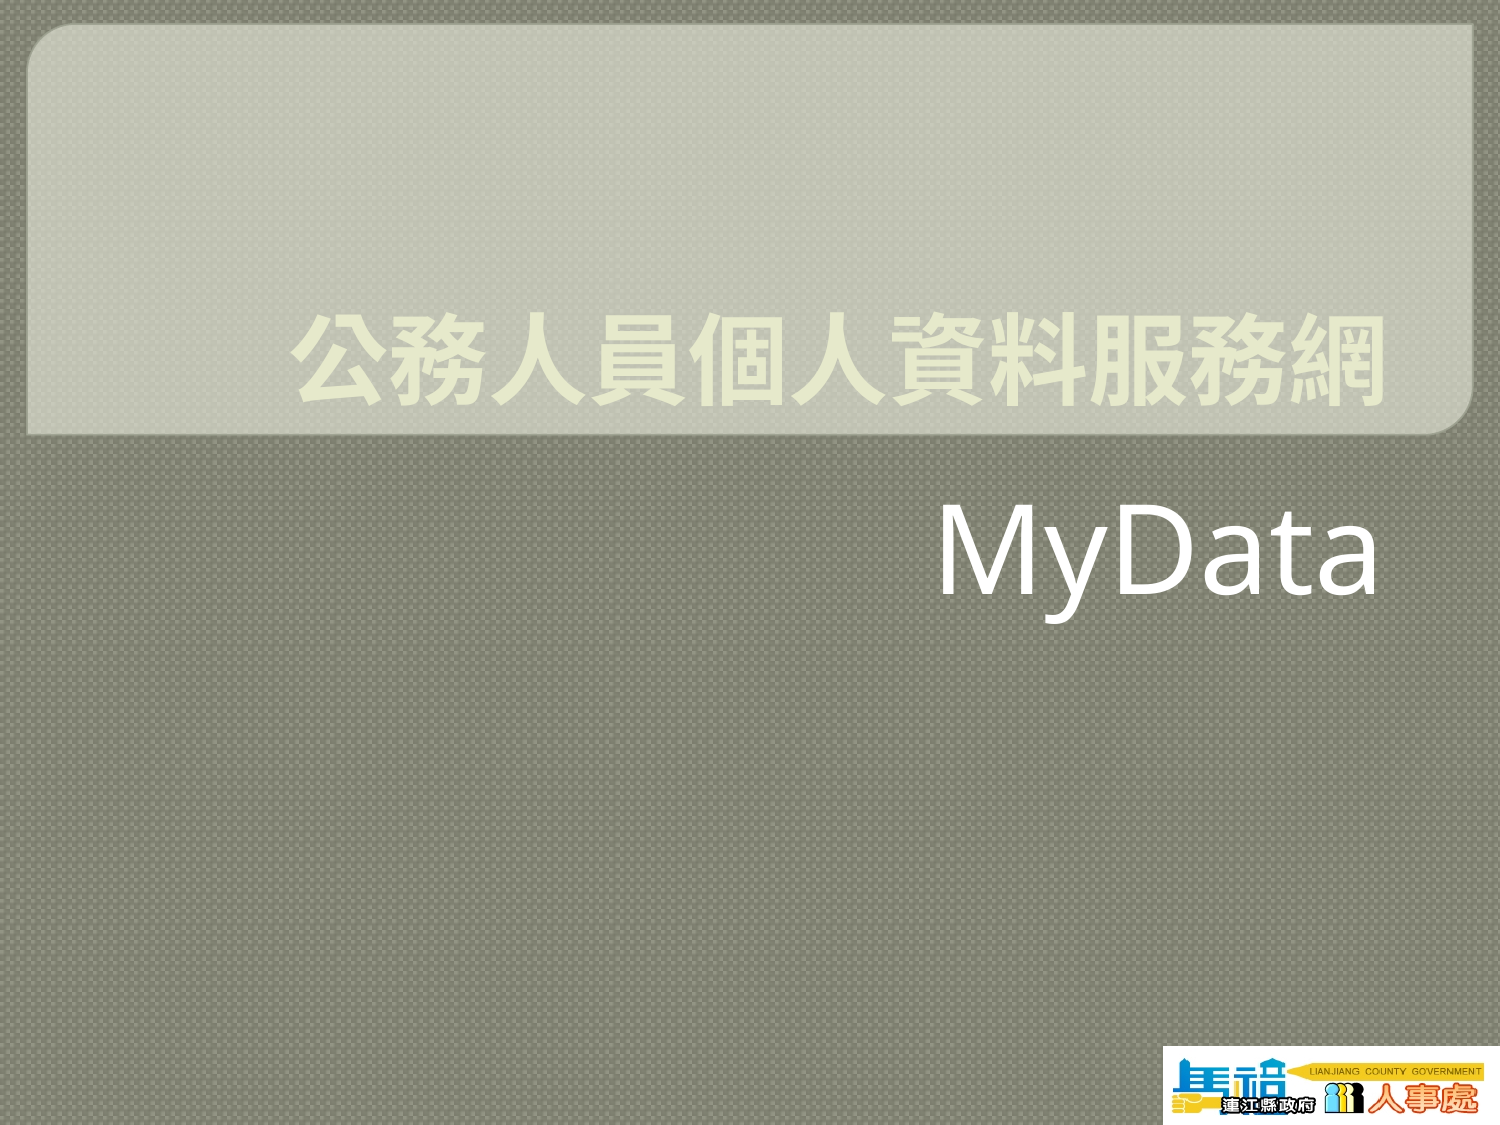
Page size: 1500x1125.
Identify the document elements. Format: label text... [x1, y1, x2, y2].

subtitle MyData [350, 462, 1427, 750]
title 公務人員個人資料服務網 [76, 62, 1427, 425]
picture [0, 0, 1500, 1125]
